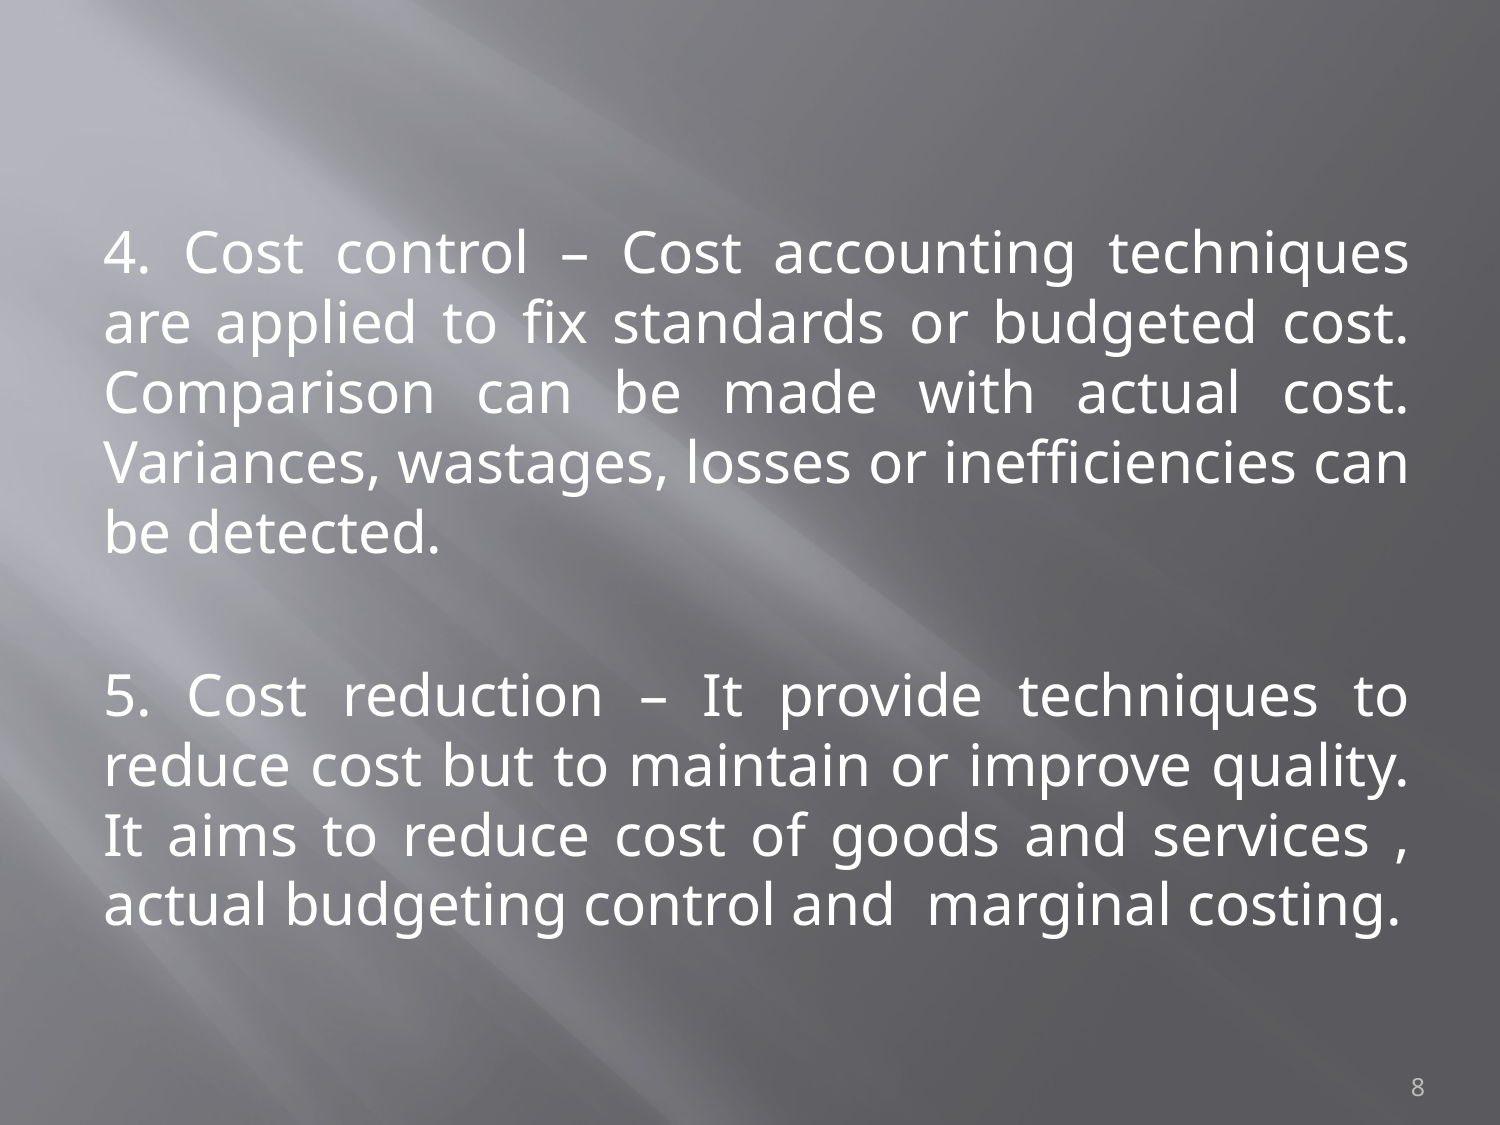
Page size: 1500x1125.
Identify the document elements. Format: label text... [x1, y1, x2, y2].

list 4. Cost control – Cost accounting techniques are applied to fix standards or budgeted cost. Comparison can be made with actual cost. Variances, wastages, losses or inefficiencies can be detected. 5. Cost reduction – It provide techniques to reduce cost but to maintain or improve quality. It aims to reduce cost of goods and services , actual budgeting control and marginal costing. [88, 208, 1425, 1005]
slide_number 8 [1299, 1052, 1425, 1113]
